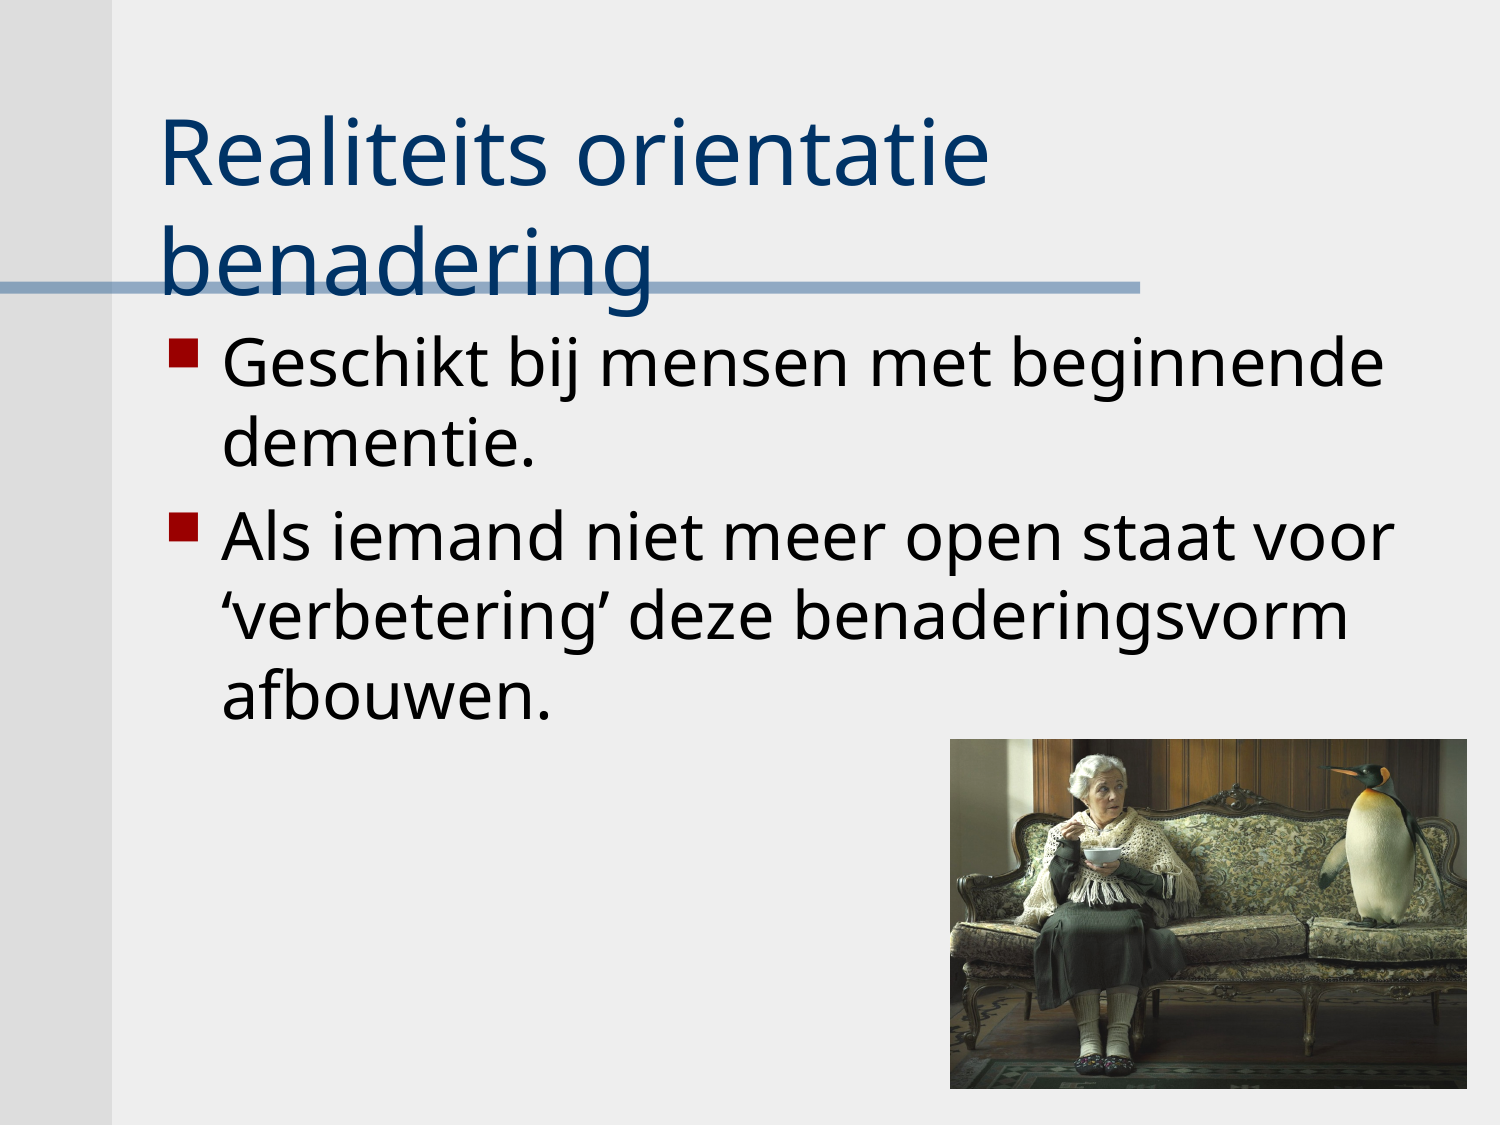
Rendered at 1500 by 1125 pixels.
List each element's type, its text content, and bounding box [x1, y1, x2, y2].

list Geschikt bij mensen met beginnende dementie. Als iemand niet meer open staat voor ‘verbetering’ deze benaderingsvorm afbouwen. [149, 312, 1481, 1000]
picture [950, 739, 1467, 1090]
title Realiteits orientatie benadering [142, 141, 1482, 267]
